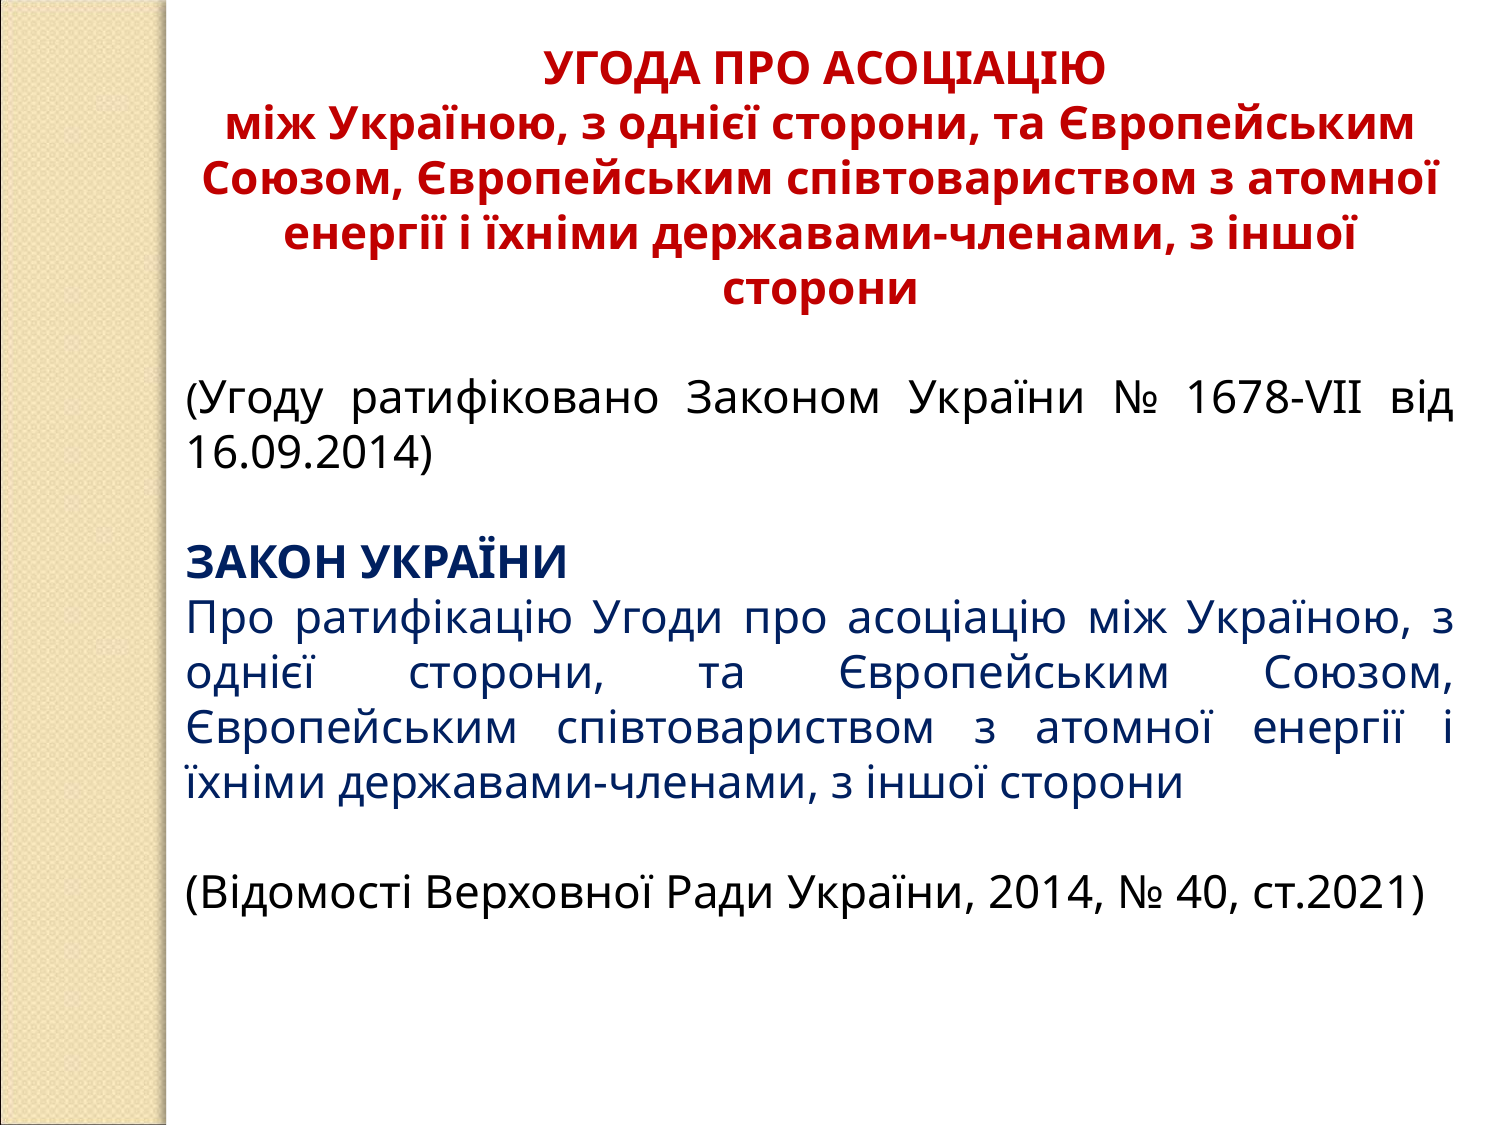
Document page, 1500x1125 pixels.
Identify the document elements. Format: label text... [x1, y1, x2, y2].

picture [0, 0, 166, 1125]
text_box УГОДА ПРО АСОЦІАЦІЮ між Україною, з однієї сторони, та Європейським Союзом, Європейським співтовариством з атомної енергії і їхніми державами-членами, з іншої сторони (Угоду ратифіковано Законом України № 1678-VII від 16.09.2014) ЗАКОН УКРАЇНИ Про ратифікацію Угоди про асоціацію між Україною, з однієї сторони, та Європейським Союзом, Європейським співтовариством з атомної енергії і їхніми державами-членами, з іншої сторони (Відомості Верховної Ради України, 2014, № 40, ст.2021) [171, 30, 1471, 1091]
